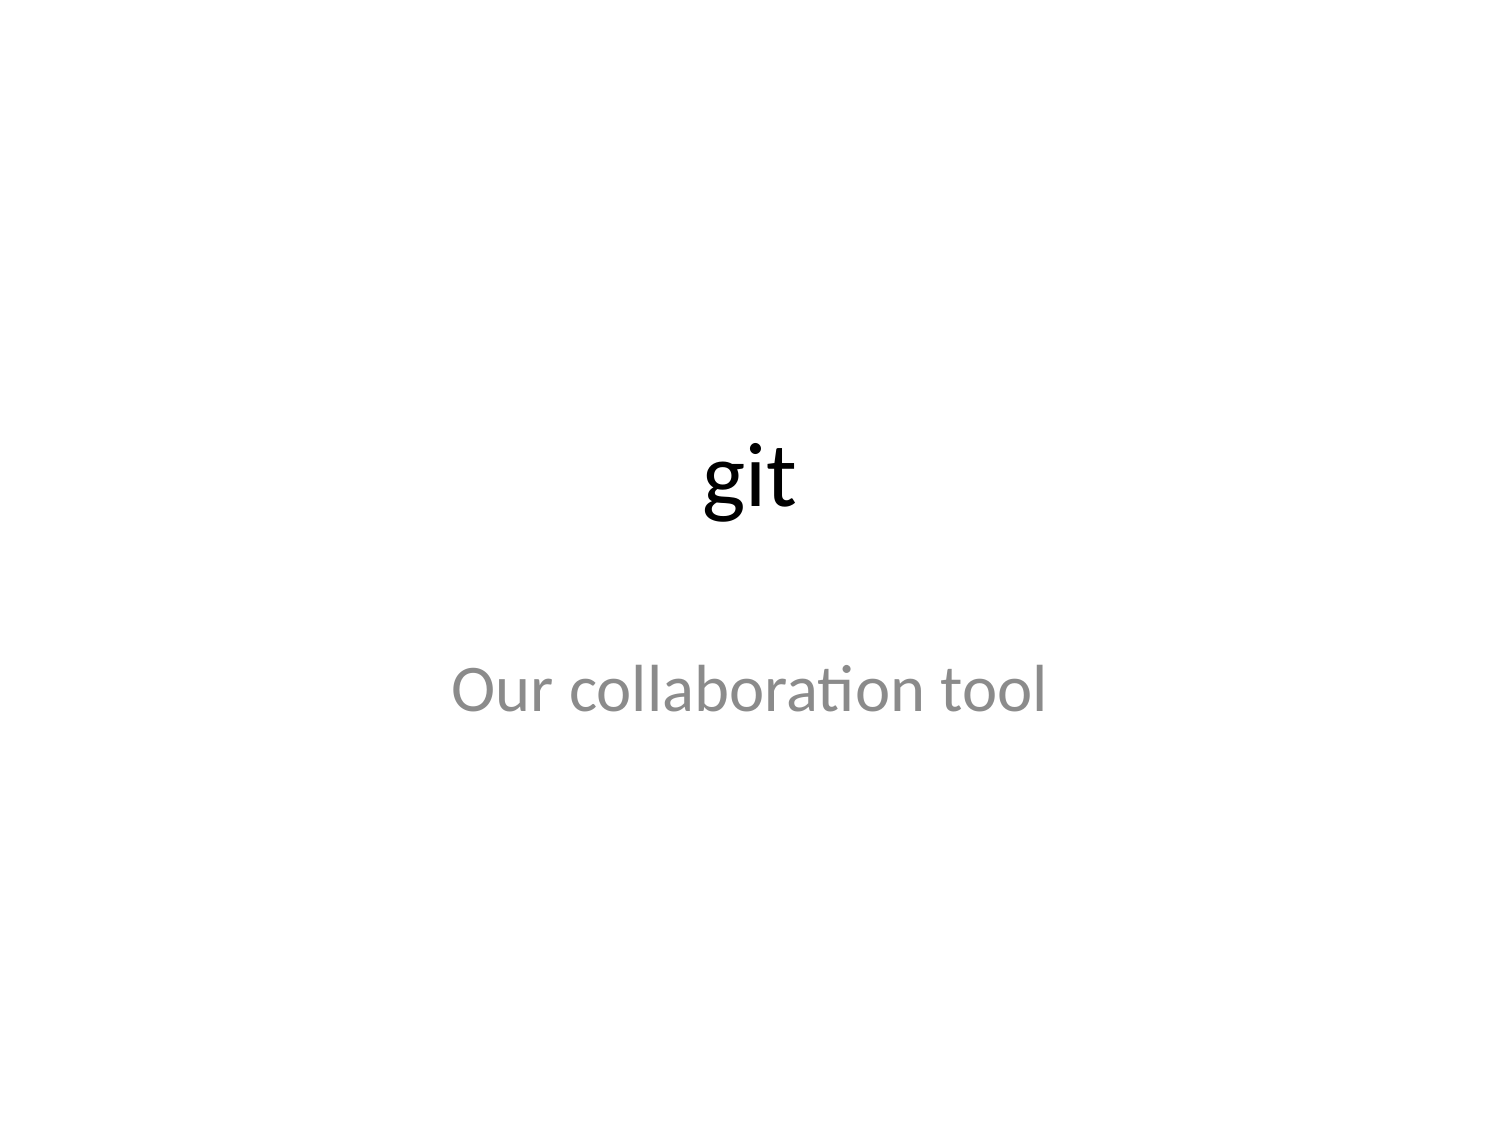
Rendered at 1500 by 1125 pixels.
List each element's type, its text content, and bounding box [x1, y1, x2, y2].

title git [112, 349, 1388, 591]
subtitle Our collaboration tool [225, 637, 1275, 925]
